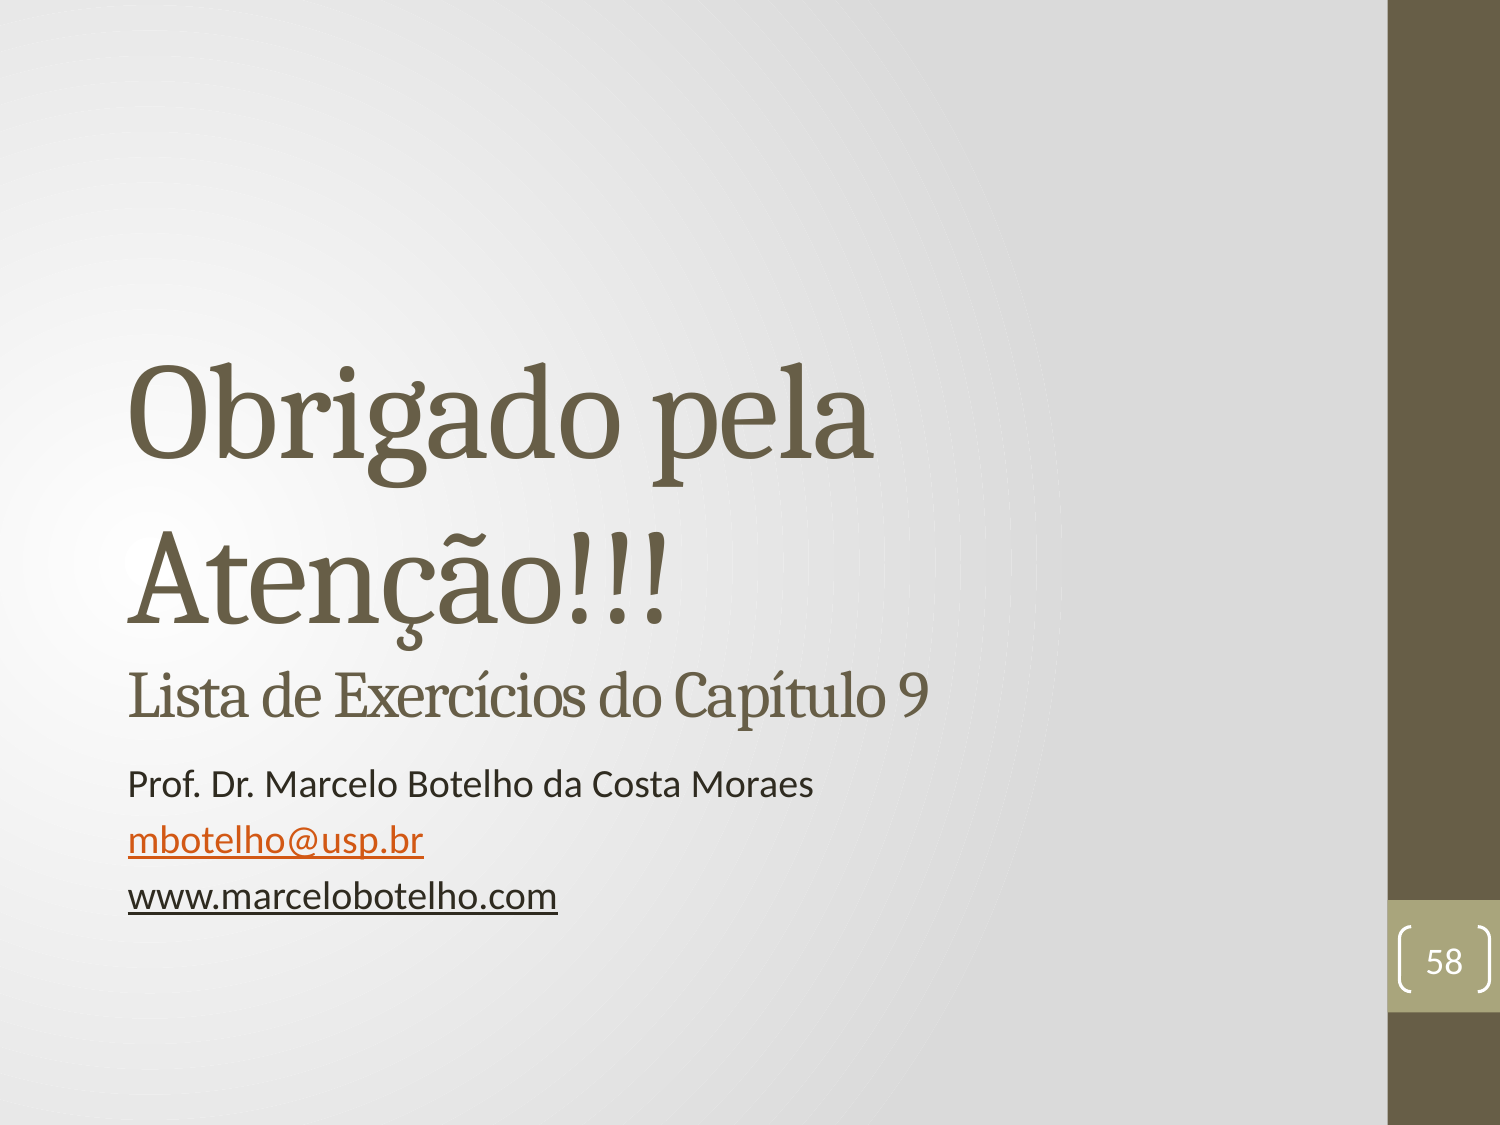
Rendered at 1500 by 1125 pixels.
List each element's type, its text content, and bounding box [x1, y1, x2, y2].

title Obrigado pela Atenção!!! Lista de Exercícios do Capítulo 9 [112, 312, 1350, 738]
subtitle Prof. Dr. Marcelo Botelho da Costa Moraes mbotelho@usp.br www.marcelobotelho.com [112, 750, 1173, 925]
slide_number 58 [1397, 925, 1492, 994]
